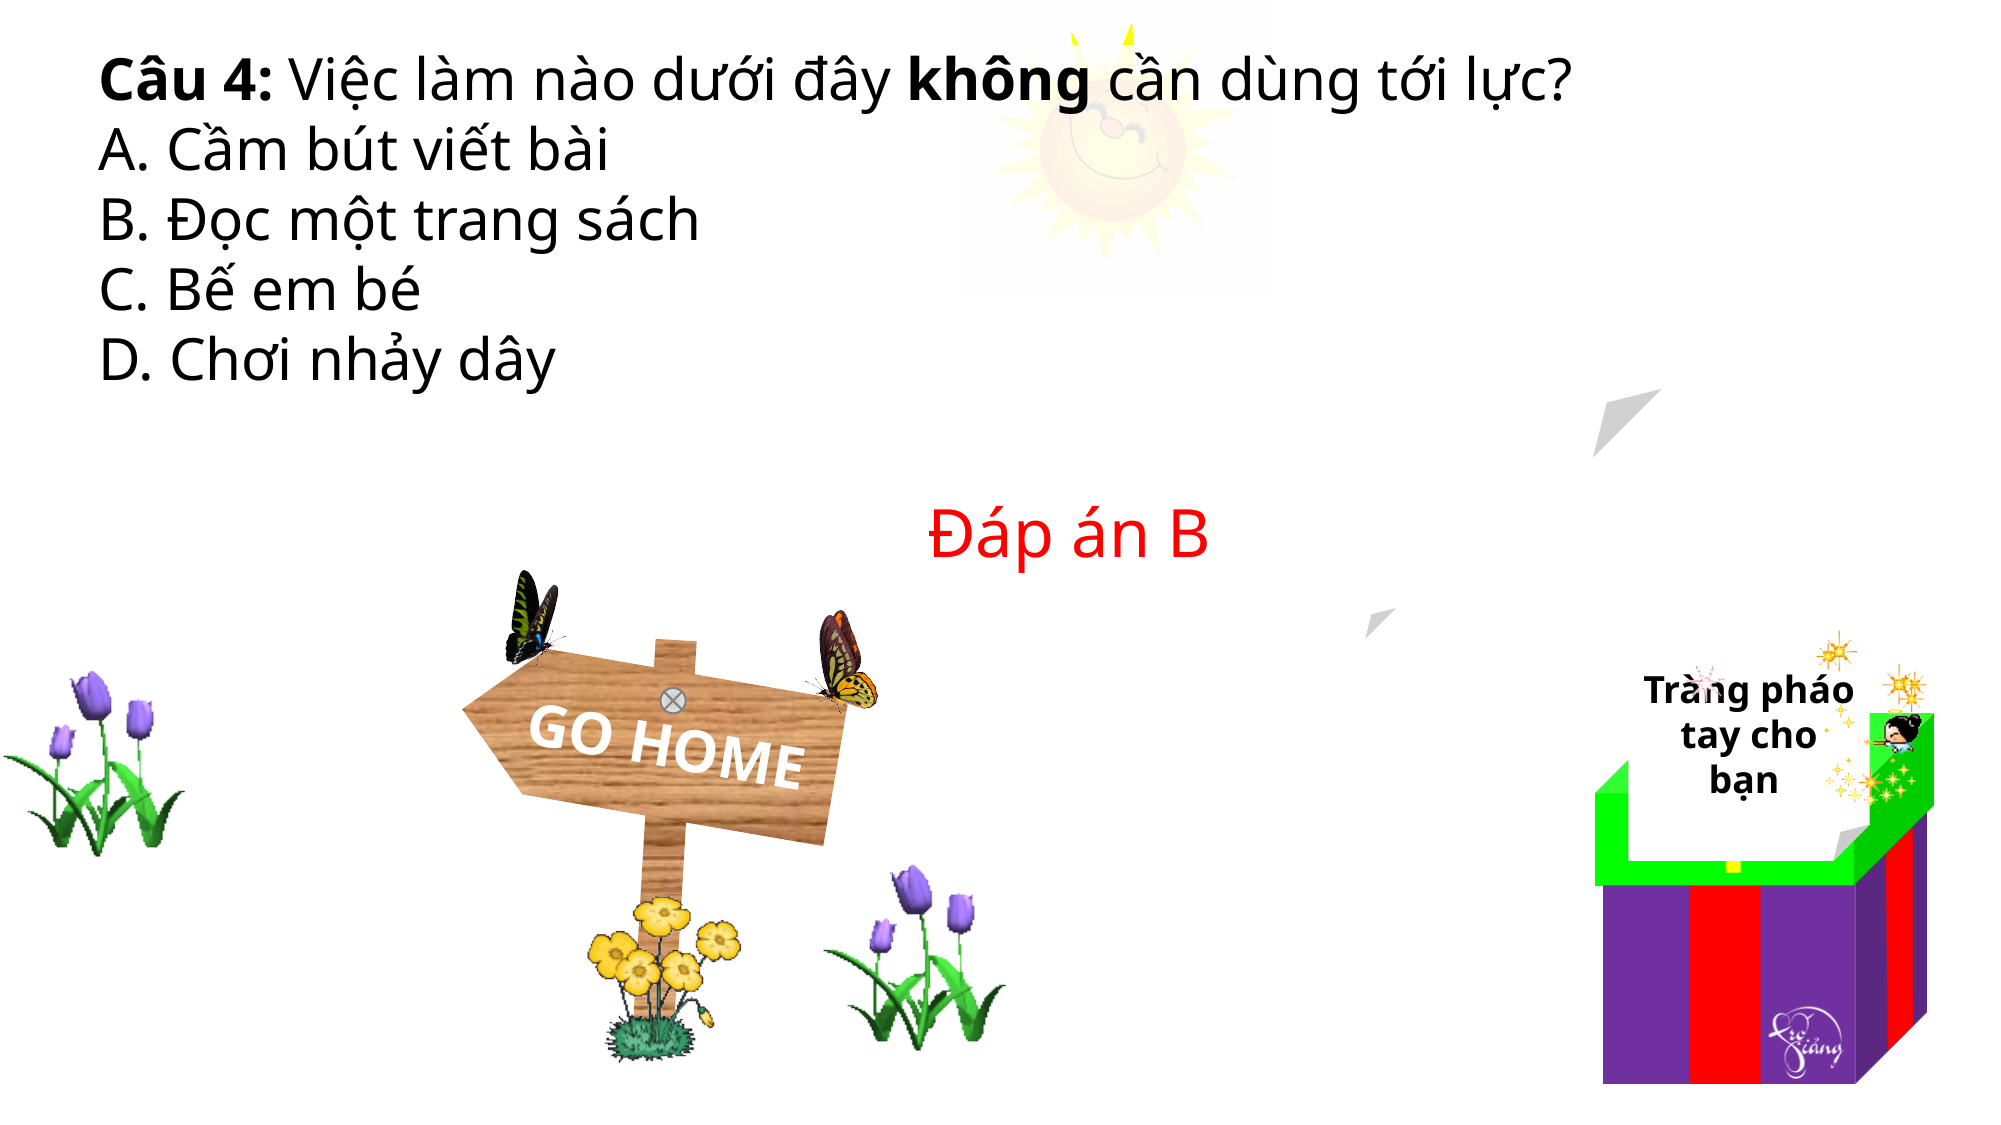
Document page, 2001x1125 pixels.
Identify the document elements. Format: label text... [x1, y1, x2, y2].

picture [0, 651, 191, 861]
text_box [653, 637, 698, 673]
text_box Đáp án B [741, 452, 1400, 640]
picture [586, 895, 743, 1063]
text_box [639, 817, 687, 895]
text_box [659, 687, 687, 715]
text_box Tràng pháo tay cho bạn [1627, 642, 1812, 713]
picture [1595, 626, 1934, 1084]
text_box Câu 4: Việc làm nào dưới đây không cần dùng tới lực? A. Cầm bút viết bài B. Đọc một trang sách C. Bế em bé D. Chơi nhảy dây [82, 44, 1666, 459]
picture [956, 0, 1276, 297]
text_box GO HOME [460, 660, 843, 847]
picture [747, 601, 893, 740]
picture [493, 563, 622, 690]
picture [820, 845, 1012, 1055]
